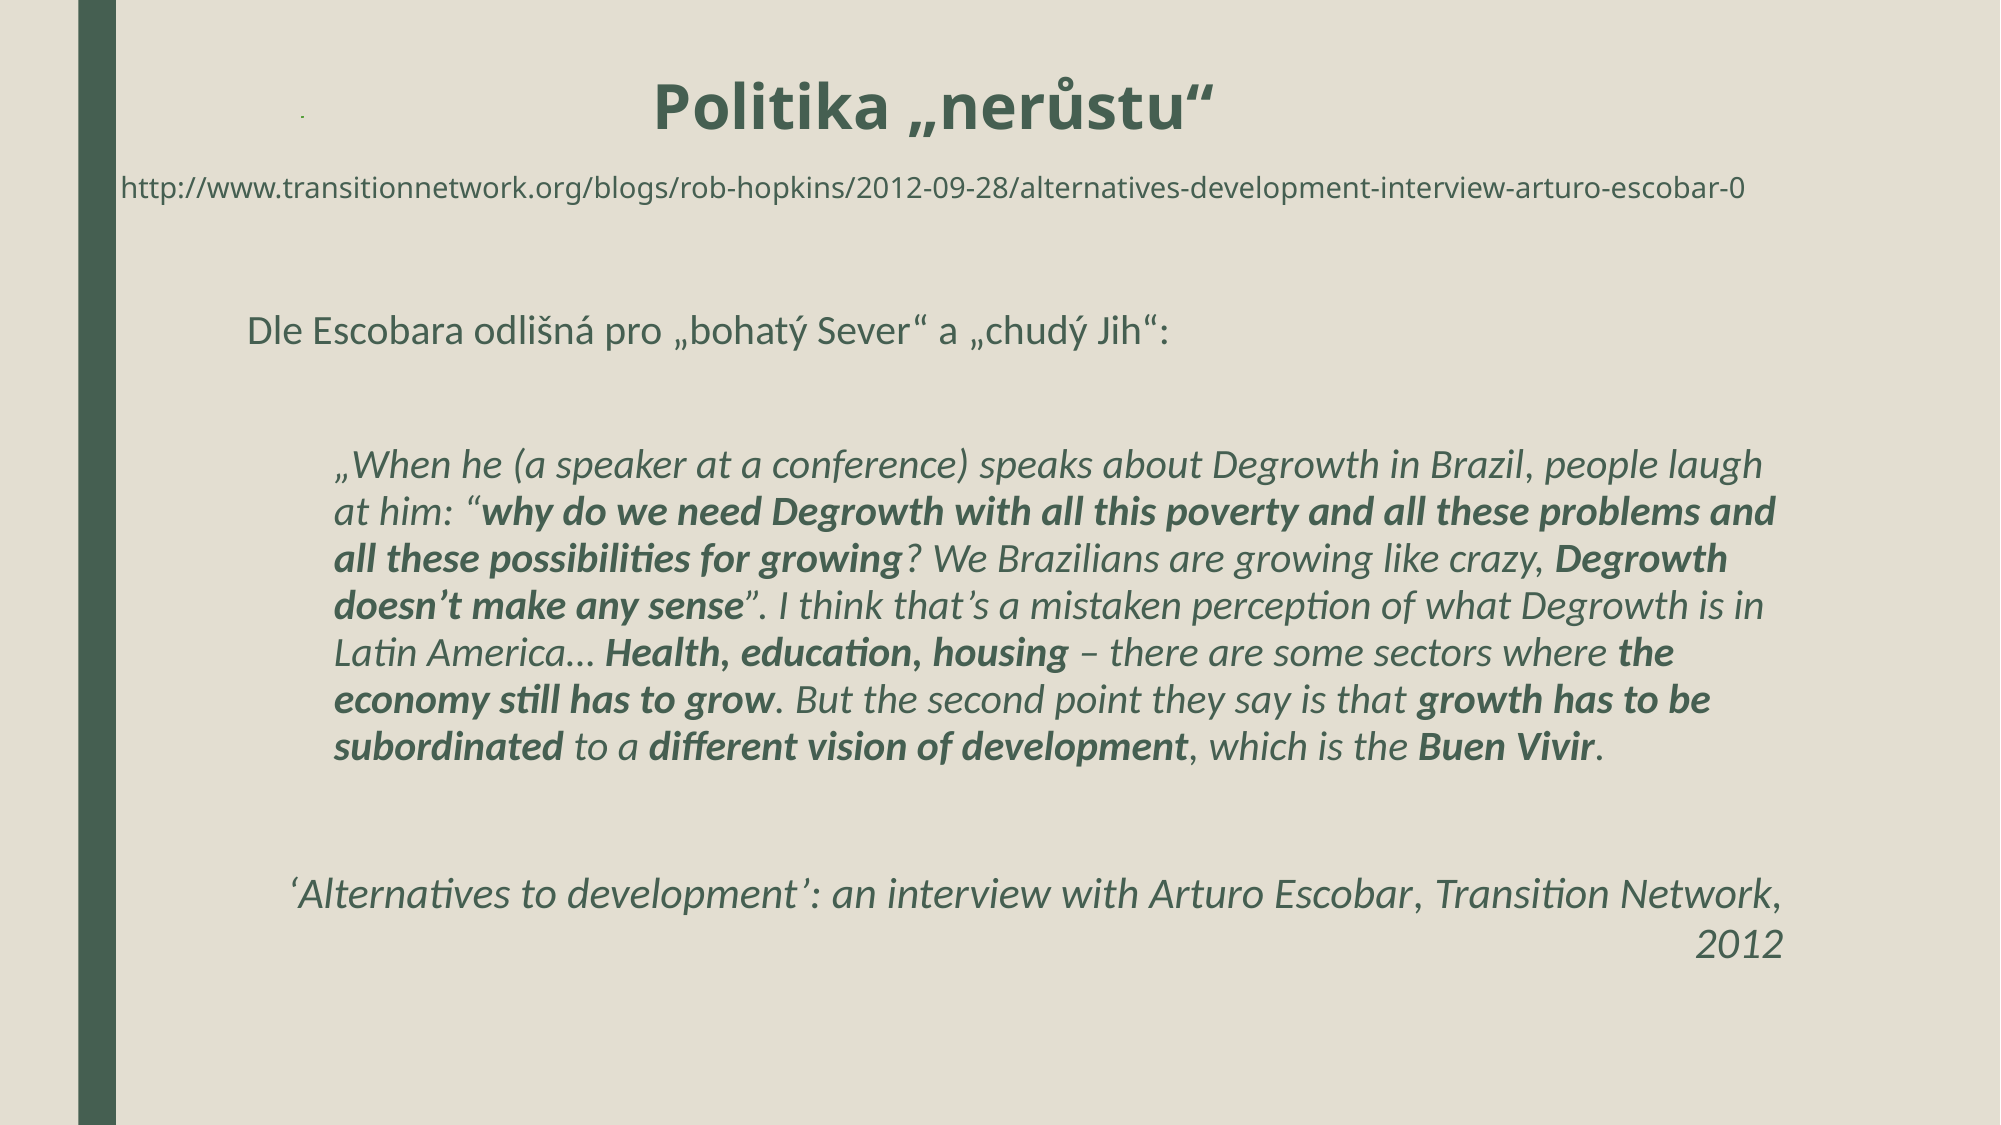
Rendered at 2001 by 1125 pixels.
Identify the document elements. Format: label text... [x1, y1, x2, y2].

list Dle Escobara odlišná pro „bohatý Sever“ a „chudý Jih“: „When he (a speaker at a conference) speaks about Degrowth in Brazil, people laugh at him: “why do we need Degrowth with all this poverty and all these problems and all these possibilities for growing? We Brazilians are growing like crazy, Degrowth doesn’t make any sense”. I think that’s a mistaken perception of what Degrowth is in Latin America… Health, education, housing – there are some sectors where the economy still has to grow. But the second point they say is that growth has to be subordinated to a different vision of development, which is the Buen Vivir. ‘Alternatives to development’: an interview with Arturo Escobar, Transition Network, 2012 [232, 299, 1799, 1078]
title Politika „nerůstu“ http://www.transitionnetwork.org/blogs/rob-hopkins/2012-09-28/alternatives-development-interview-arturo-escobar-0 [68, 68, 1799, 237]
